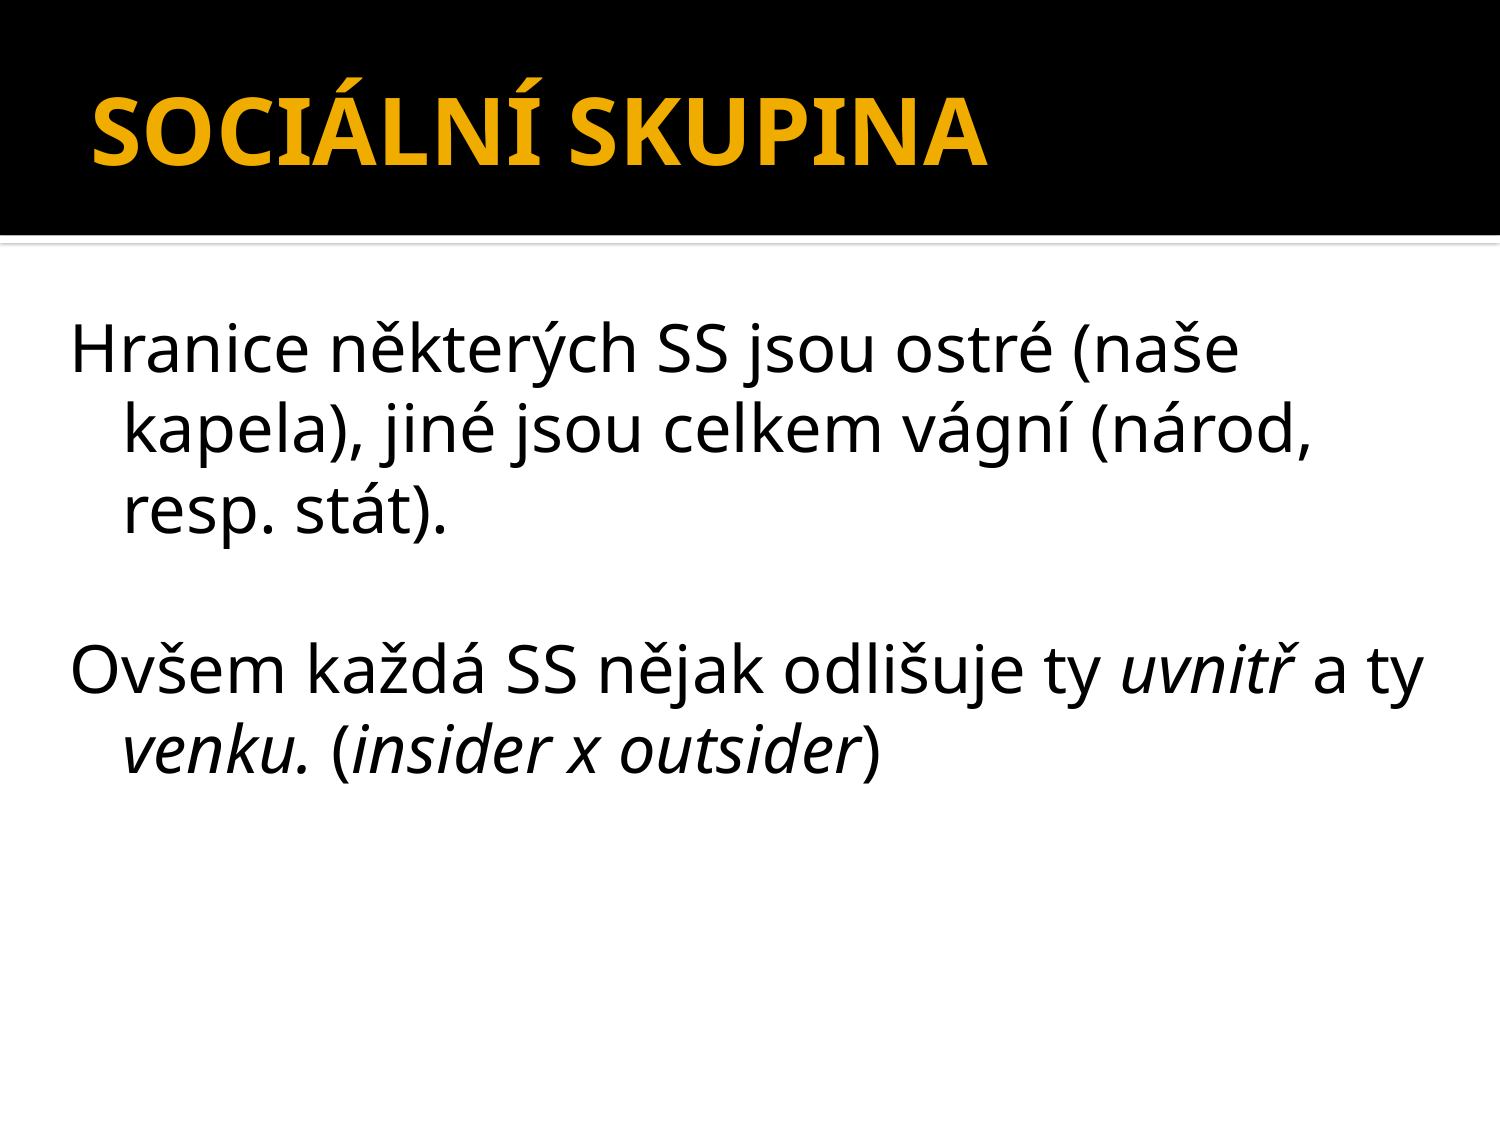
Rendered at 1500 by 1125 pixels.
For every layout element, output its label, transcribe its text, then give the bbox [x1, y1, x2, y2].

title SOCIÁLNÍ SKUPINA [75, 25, 1425, 231]
list Hranice některých SS jsou ostré (naše kapela), jiné jsou celkem vágní (národ, resp. stát). Ovšem každá SS nějak odlišuje ty uvnitř a ty venku. (insider x outsider) [41, 291, 1459, 1050]
